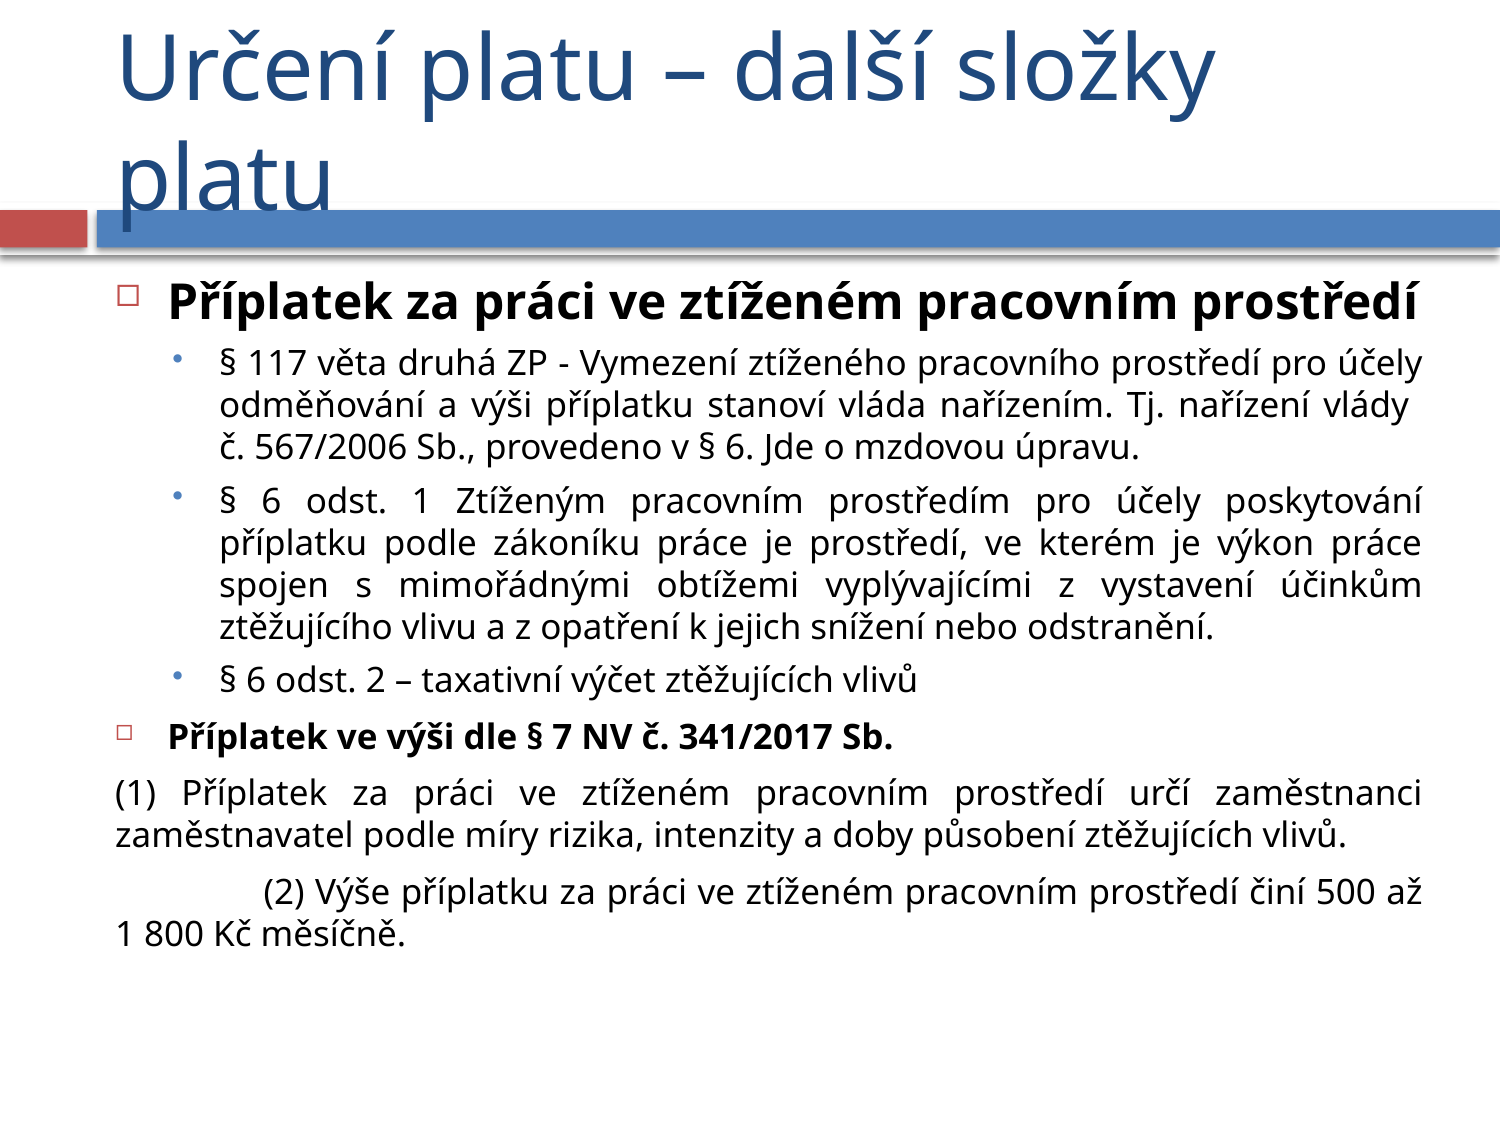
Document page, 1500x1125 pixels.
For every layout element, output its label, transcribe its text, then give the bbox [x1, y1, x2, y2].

title Určení platu – další složky platu [100, 37, 1438, 200]
list Příplatek za práci ve ztíženém pracovním prostředí § 117 věta druhá ZP - Vymezení ztíženého pracovního prostředí pro účely odměňování a výši příplatku stanoví vláda nařízením. Tj. nařízení vlády č. 567/2006 Sb., provedeno v § 6. Jde o mzdovou úpravu. § 6 odst. 1 Ztíženým pracovním prostředím pro účely poskytování příplatku podle zákoníku práce je prostředí, ve kterém je výkon práce spojen s mimořádnými obtížemi vyplývajícími z vystavení účinkům ztěžujícího vlivu a z opatření k jejich snížení nebo odstranění. § 6 odst. 2 – taxativní výčet ztěžujících vlivů Příplatek ve výši dle § 7 NV č. 341/2017 Sb. (1) Příplatek za práci ve ztíženém pracovním prostředí určí zaměstnanci zaměstnavatel podle míry rizika, intenzity a doby působení ztěžujících vlivů. (2) Výše příplatku za práci ve ztíženém pracovním prostředí činí 500 až 1 800 Kč měsíčně. [100, 262, 1438, 1000]
